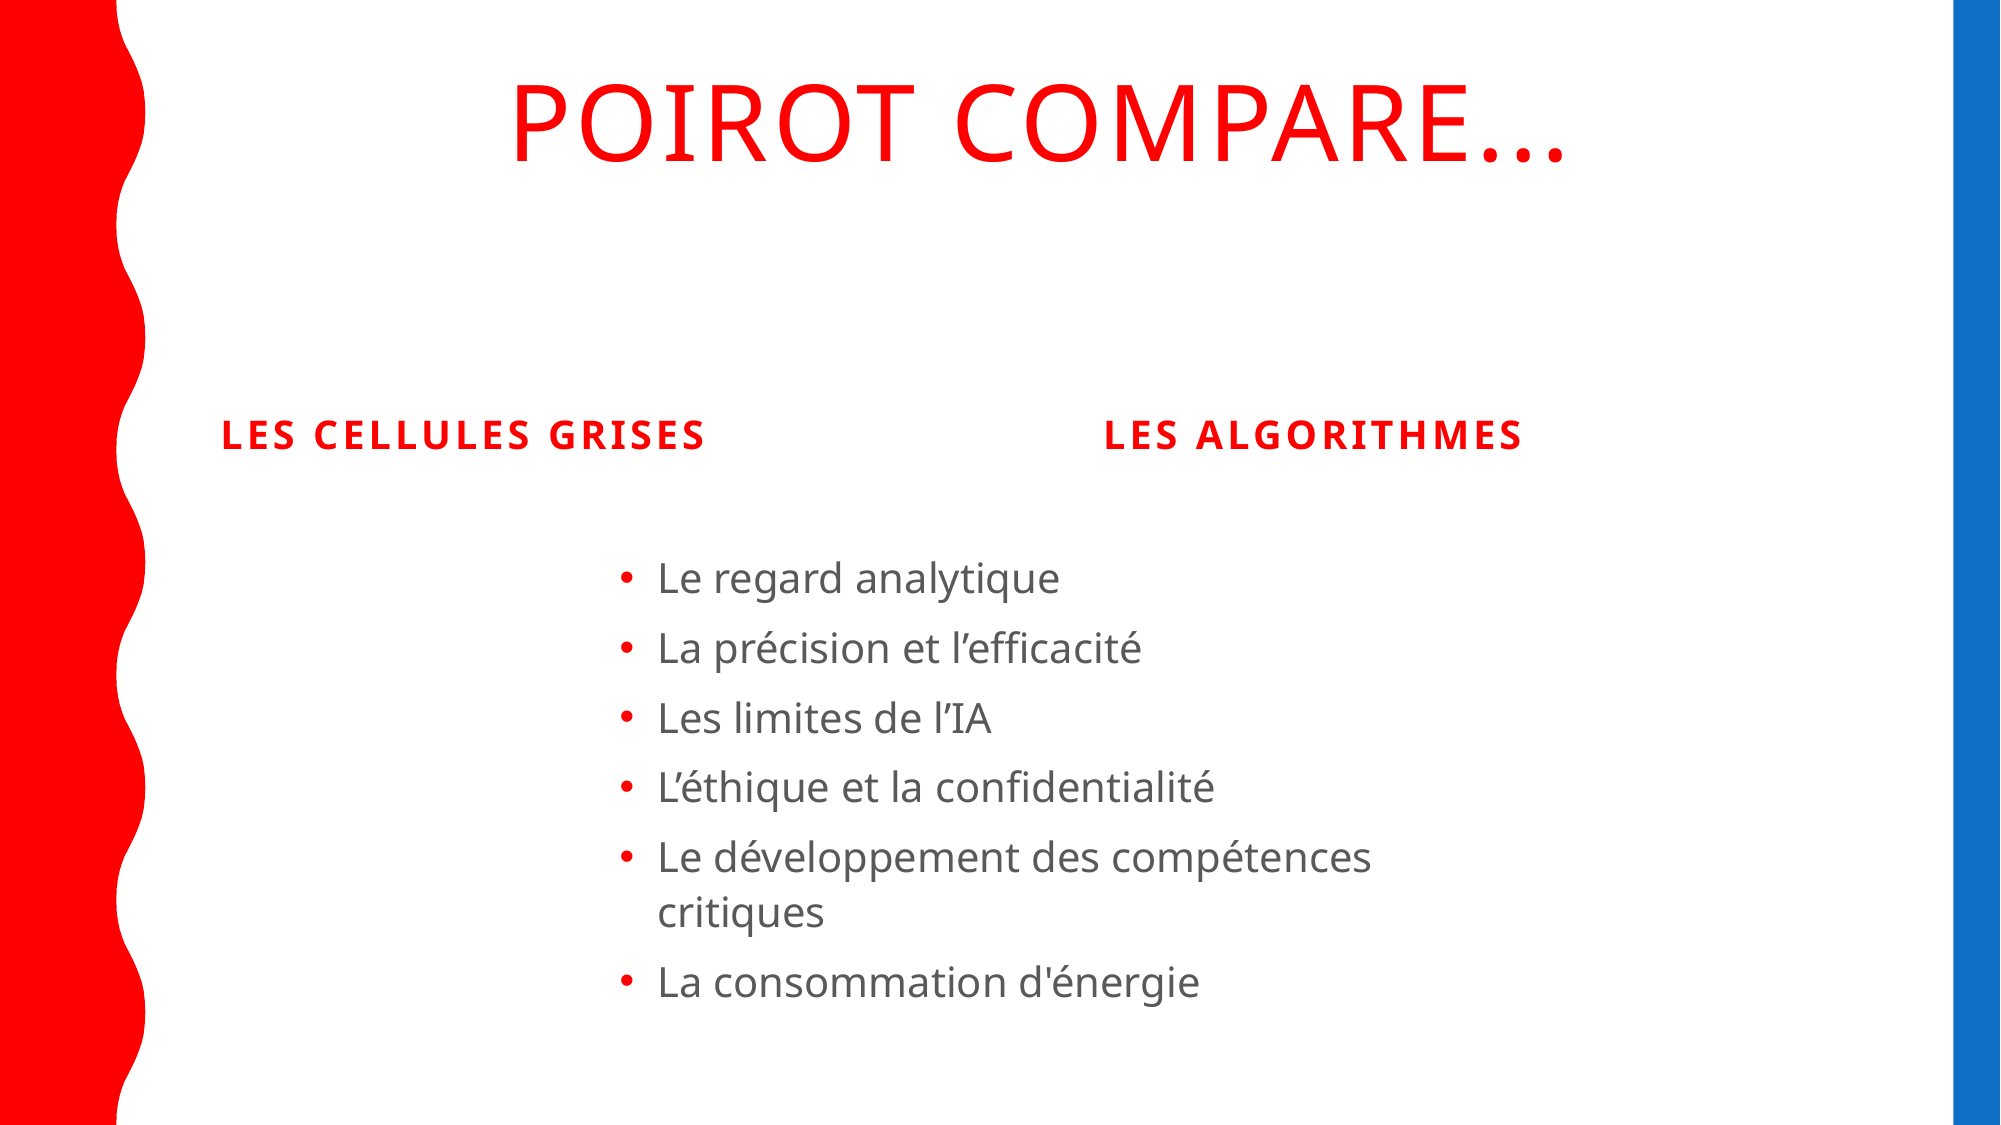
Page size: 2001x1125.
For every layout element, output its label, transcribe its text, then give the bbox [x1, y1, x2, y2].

title Poirot compare... [205, 62, 1875, 308]
list Les cellules grises [205, 360, 993, 465]
list Le regard analytique La précision et l’efficacité Les limites de l’IA L’éthique et la confidentialité Le développement des compétences critiques La consommation d'énergie [604, 539, 1392, 1032]
list Les algorithmes [1088, 360, 1876, 465]
